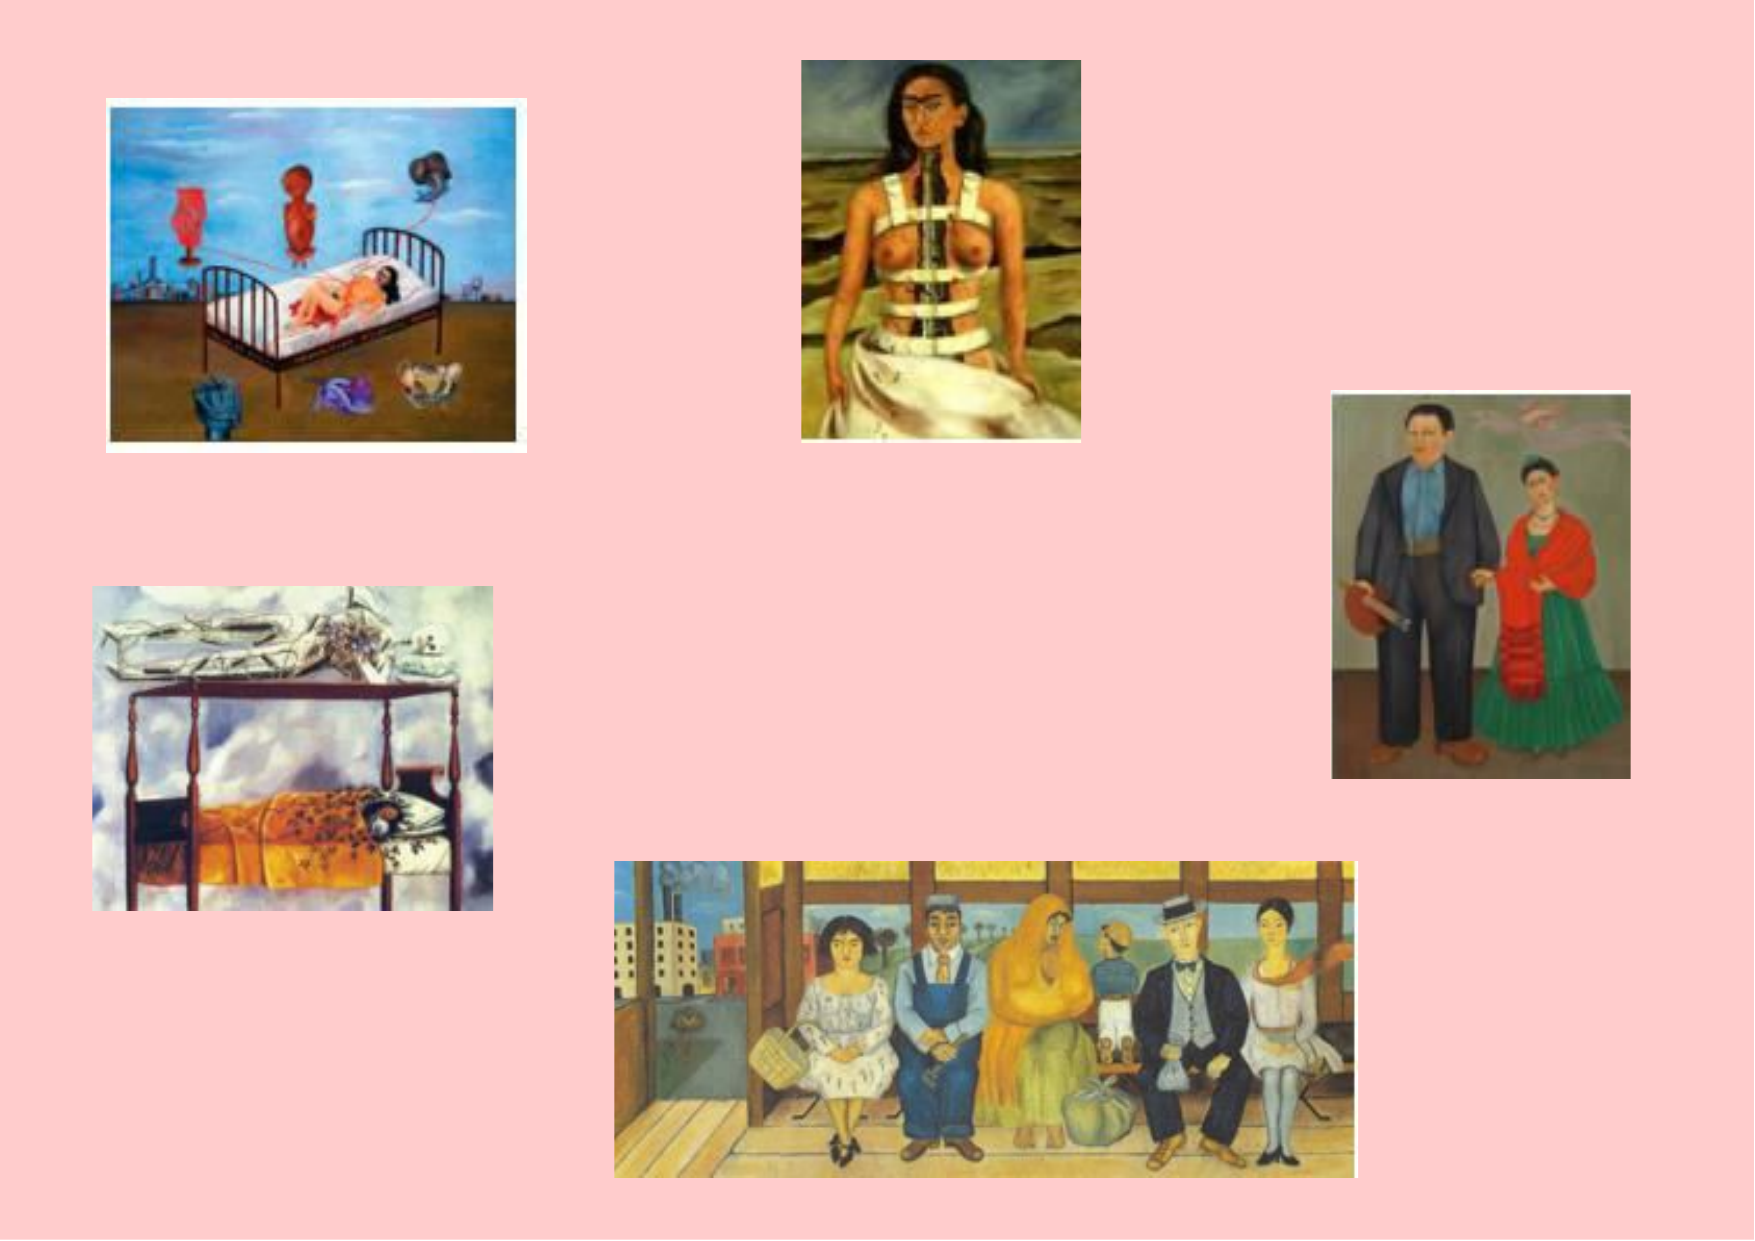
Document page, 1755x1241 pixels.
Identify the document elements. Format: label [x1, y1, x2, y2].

text_box [92, 586, 494, 911]
text_box [614, 861, 1359, 1178]
text_box [106, 98, 527, 453]
text_box [801, 60, 1082, 443]
text_box [1330, 390, 1631, 779]
